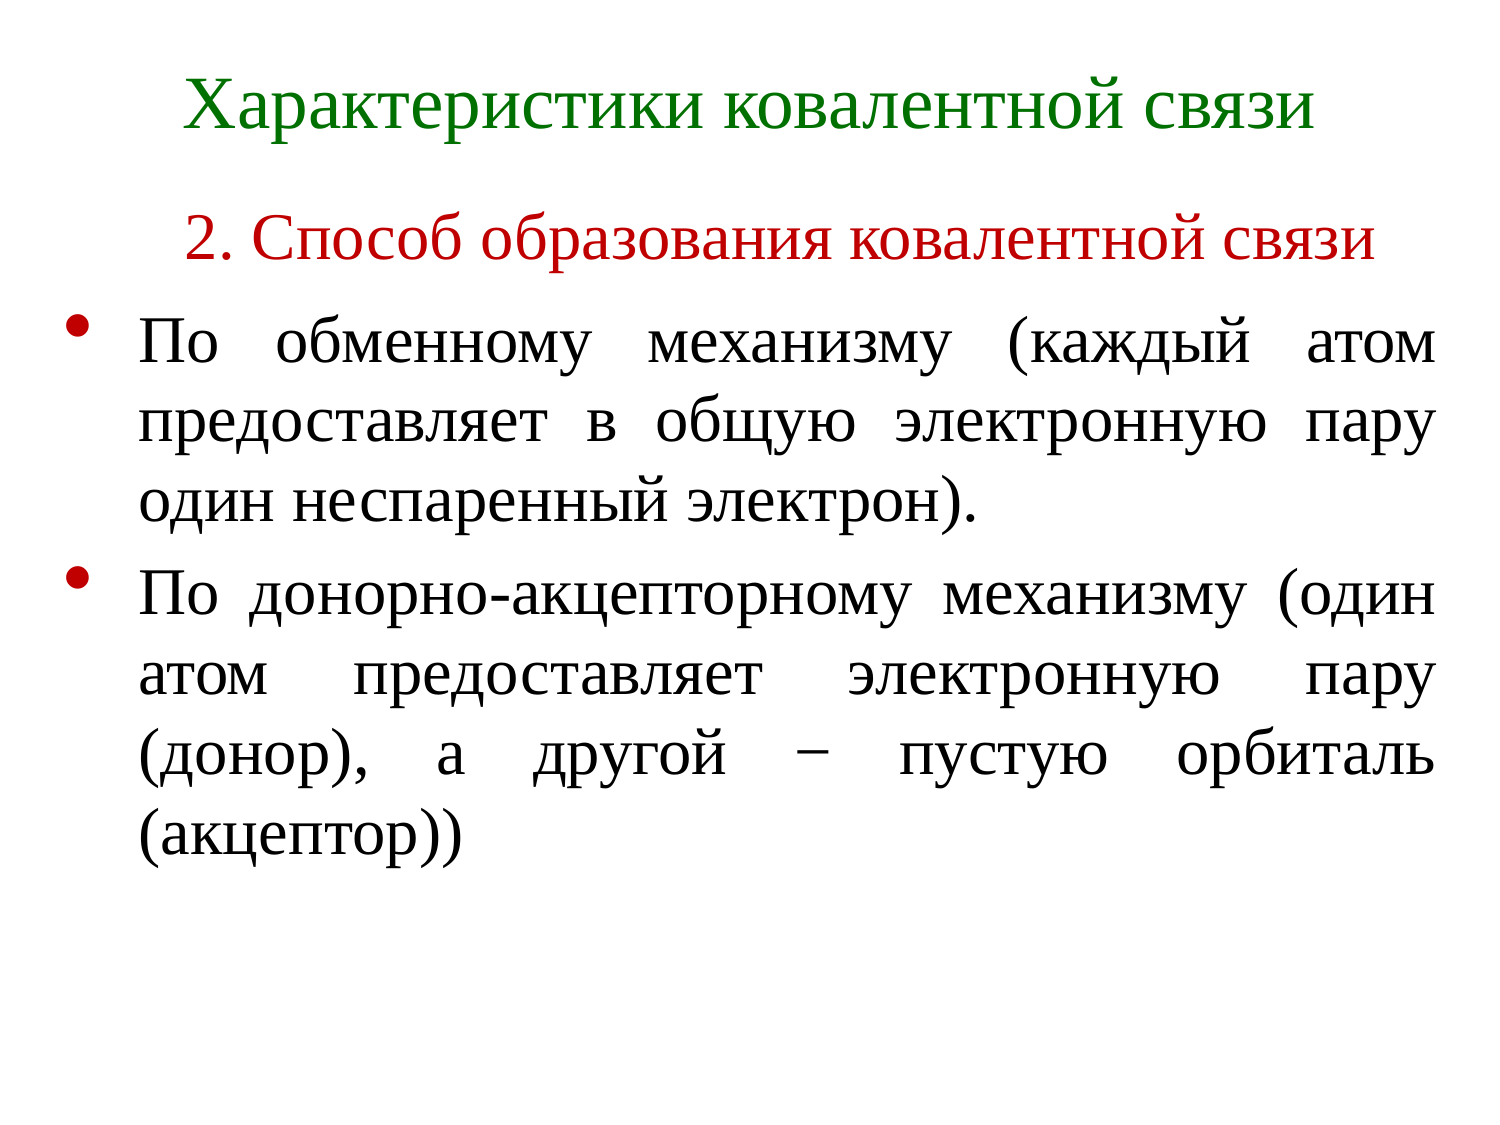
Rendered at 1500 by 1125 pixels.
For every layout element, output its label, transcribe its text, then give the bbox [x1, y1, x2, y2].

title Характеристики ковалентной связи [75, 45, 1425, 153]
text_box 2. Способ образования ковалентной связи [35, 185, 1454, 281]
text_box По обменному механизму (каждый атом предоставляет в общую электронную пару один неспаренный электрон). По донорно-акцепторному механизму (один атом предоставляет электронную пару (донор), а другой − пустую орбиталь (акцептор)) [46, 287, 1454, 875]
